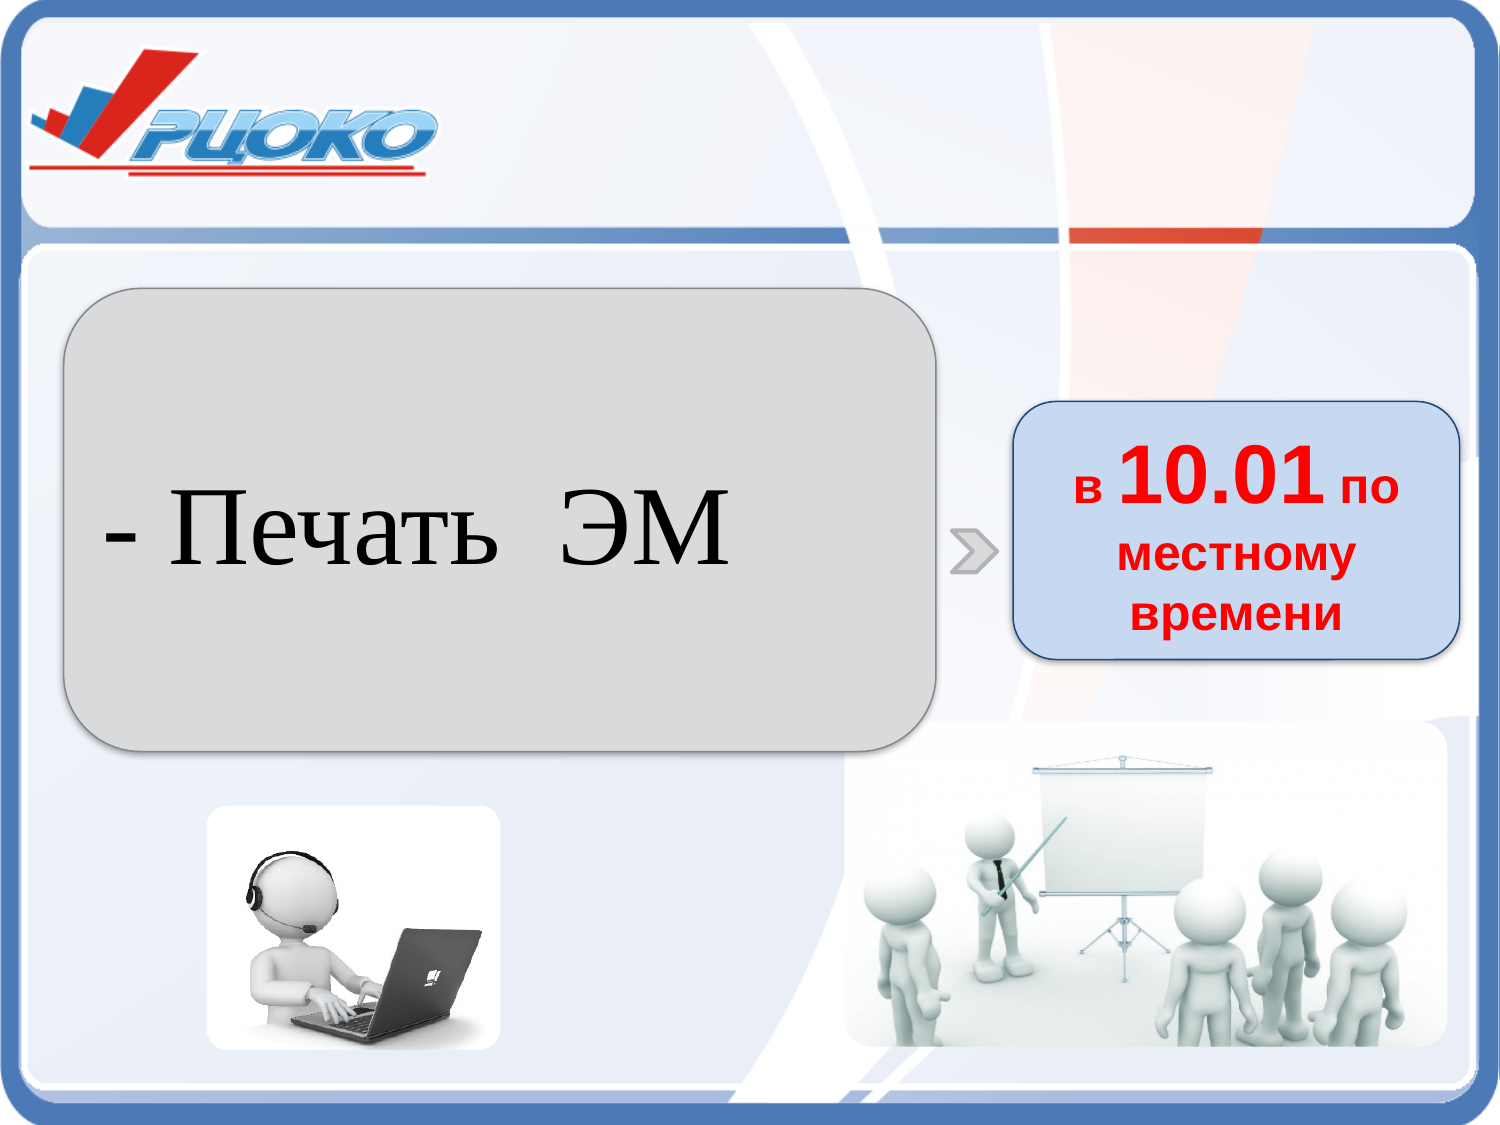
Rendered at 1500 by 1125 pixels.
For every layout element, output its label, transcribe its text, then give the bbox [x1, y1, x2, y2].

text_box [949, 528, 1000, 575]
text_box в 10.01 по местному времени [1012, 400, 1461, 661]
picture [0, 0, 1500, 1125]
text_box - Печать ЭМ [62, 287, 937, 753]
